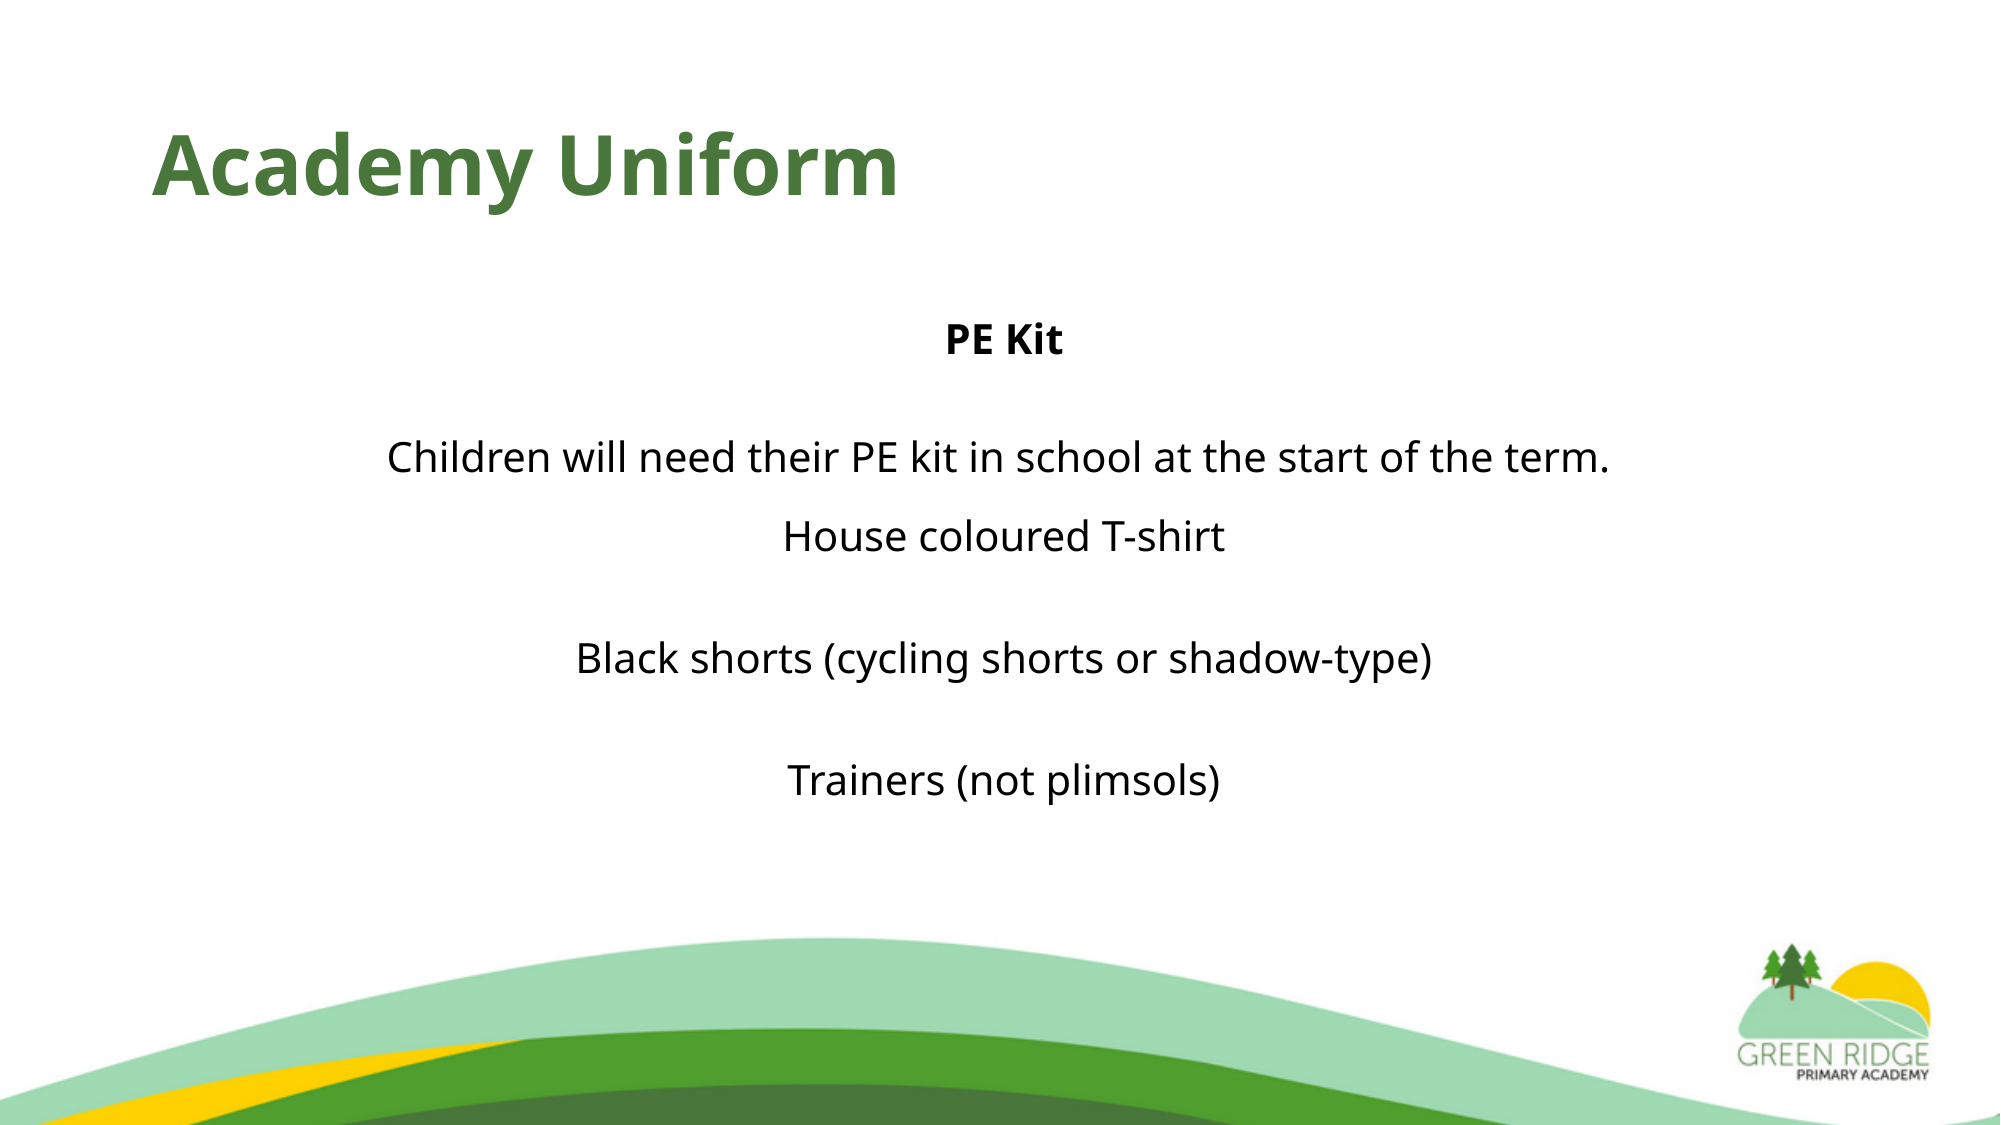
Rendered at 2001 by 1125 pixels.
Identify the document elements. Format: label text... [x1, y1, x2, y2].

table_cell Black shorts (cycling shorts or shadow-type) [244, 626, 1764, 746]
table_cell Children will need their PE kit in school at the start of the term. [244, 431, 1764, 502]
title Academy Uniform [137, 59, 1863, 278]
picture [0, 0, 2000, 1125]
table_cell Trainers (not plimsols) [244, 748, 1764, 855]
table_cell House coloured T-shirt [244, 504, 1764, 624]
table_header PE Kit [244, 307, 1764, 425]
